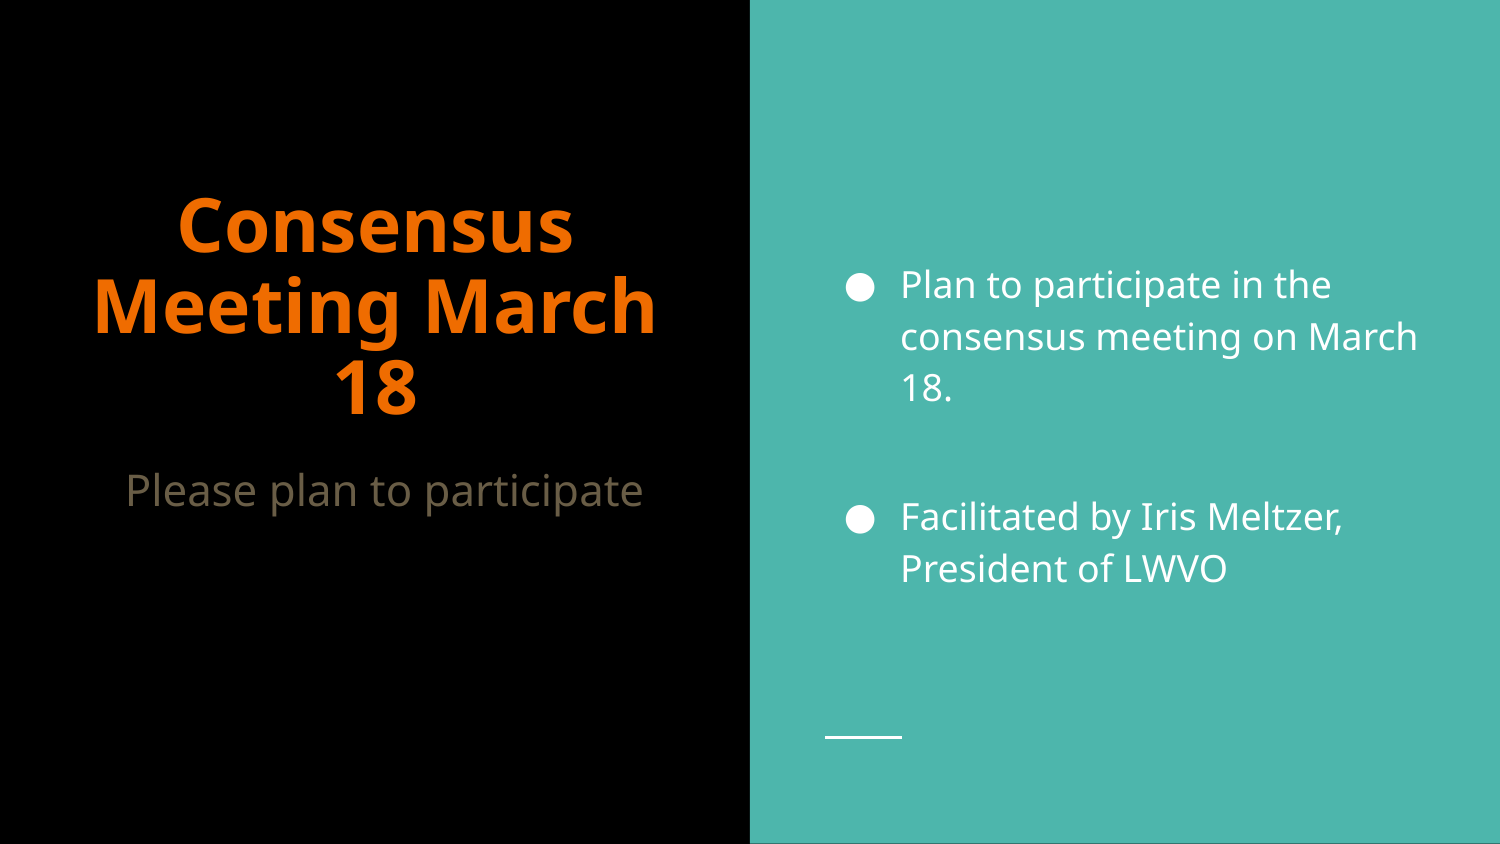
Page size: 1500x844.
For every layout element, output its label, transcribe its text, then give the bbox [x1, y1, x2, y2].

title Consensus Meeting March 18 [43, 170, 708, 446]
subtitle Please plan to participate [43, 447, 708, 650]
list Plan to participate in the consensus meeting on March 18. Facilitated by Iris Meltzer, President of LWVO [810, 118, 1440, 725]
